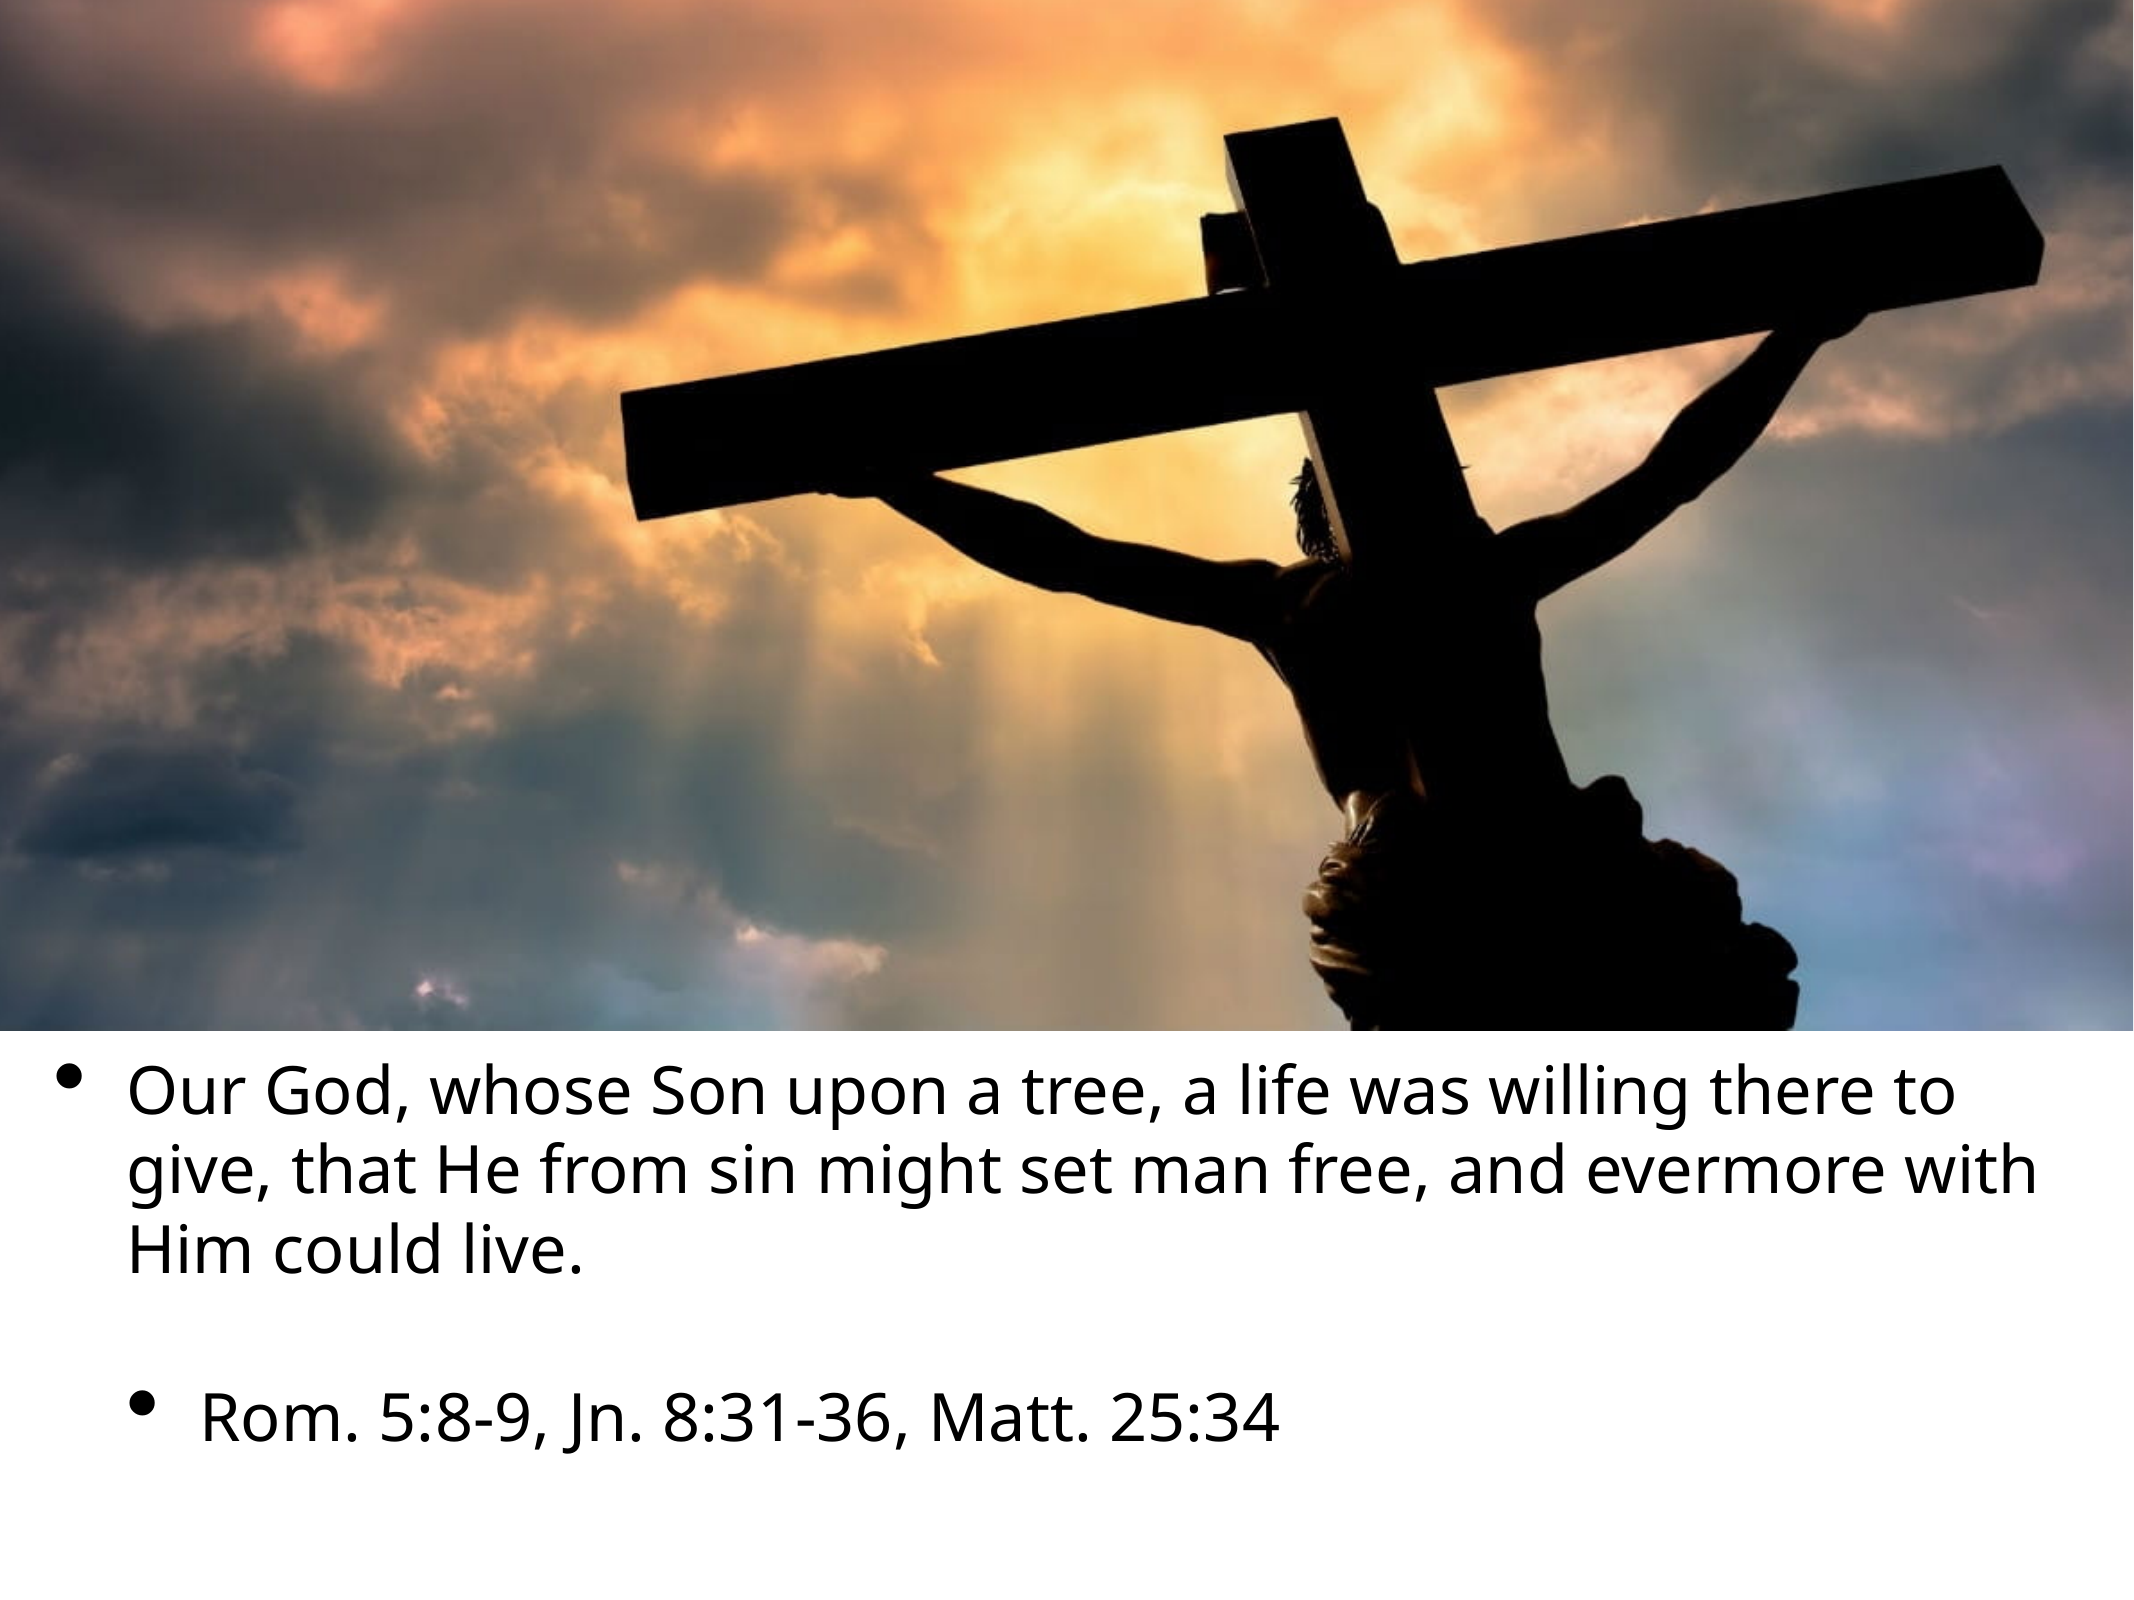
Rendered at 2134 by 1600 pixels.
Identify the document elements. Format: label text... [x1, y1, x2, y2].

list There is beyond the azure blue, a God, concealed from human sight, He tinted skies with heavenly hue and framed the worlds with His great might. There was, a long, long time ago, a God whose voice the prophets heard, He is the God that we should know, who speaks from His inspired Word. Secure, is life from mortal mind, God holds the germ within His hand, Tho’ men may search, they cannot find, for God alone does understand. Our God, whose Son upon a tree, a life was willing there to give, that He from sin might set man free, and evermore with Him could live. Rom. 5:8-9, Jn. 8:31-36, Matt. 25:34 [44, 1031, 2089, 1561]
picture [0, 0, 2134, 1031]
